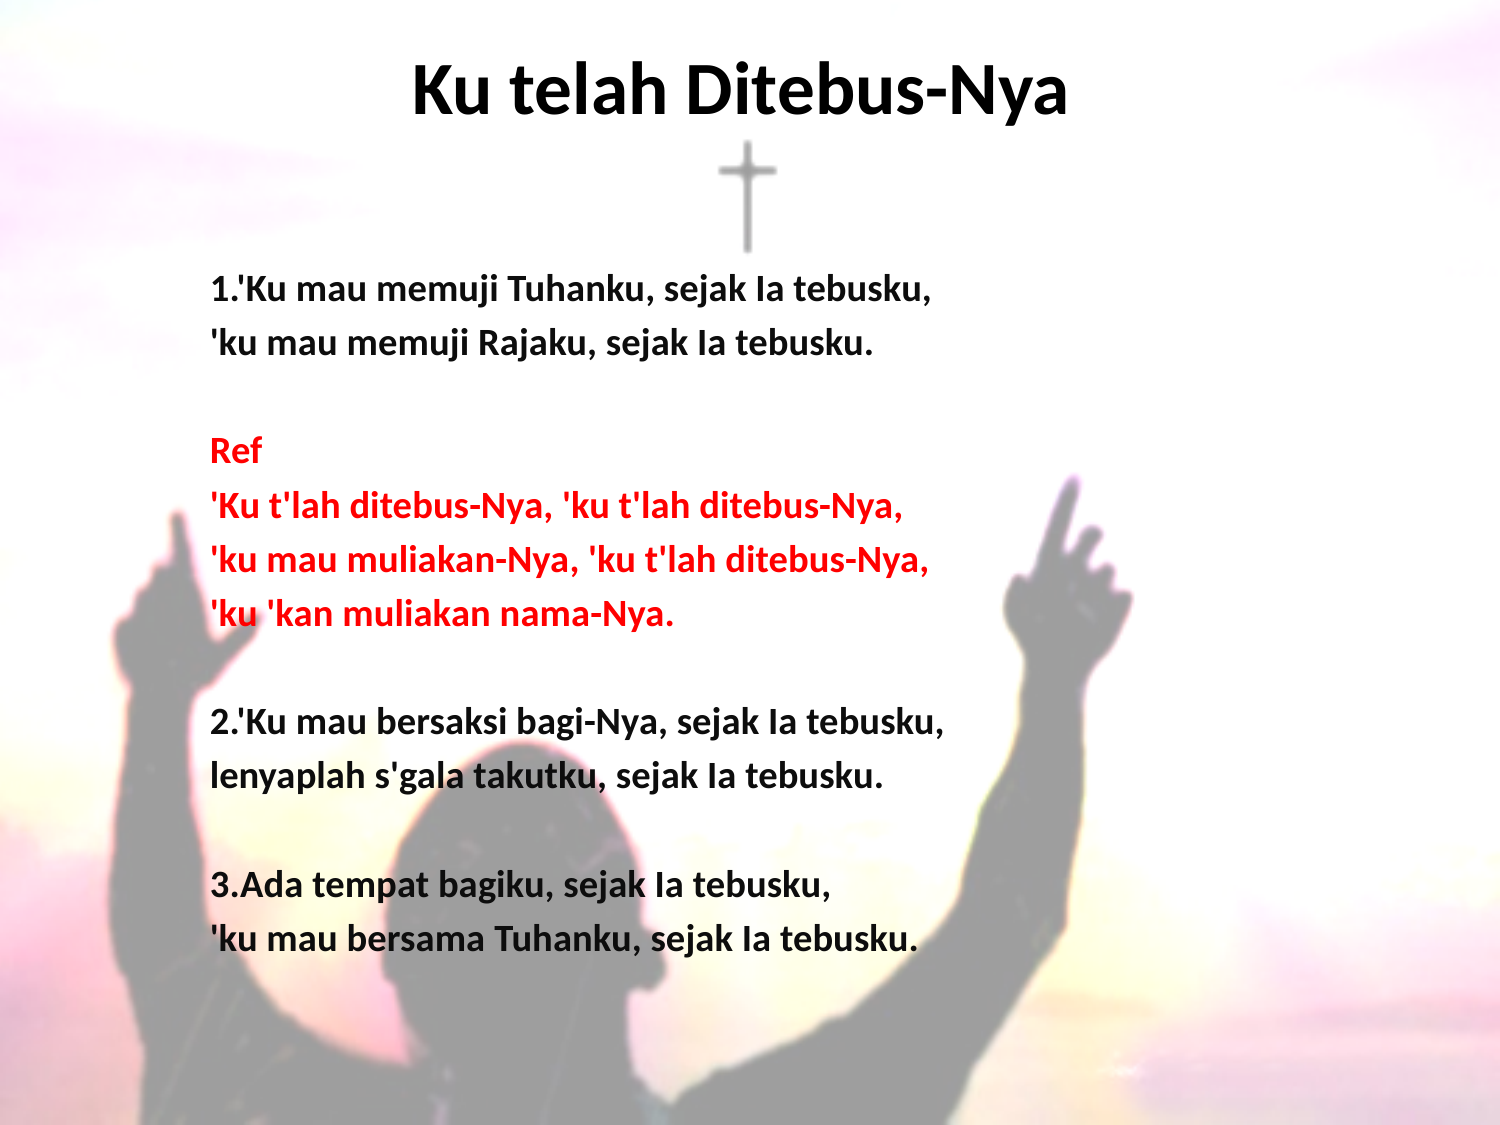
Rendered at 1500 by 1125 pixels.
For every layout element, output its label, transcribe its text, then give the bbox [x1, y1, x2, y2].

title Ku telah Ditebus-Nya [360, 30, 1140, 138]
subtitle 1.'Ku mau memuji Tuhanku, sejak Ia tebusku, 'ku mau memuji Rajaku, sejak Ia tebusku. Ref 'Ku t'lah ditebus-Nya, 'ku t'lah ditebus-Nya, 'ku mau muliakan-Nya, 'ku t'lah ditebus-Nya, 'ku 'kan muliakan nama-Nya. 2.'Ku mau bersaksi bagi-Nya, sejak Ia tebusku, lenyaplah s'gala takutku, sejak Ia tebusku. 3.Ada tempat bagiku, sejak Ia tebusku, 'ku mau bersama Tuhanku, sejak Ia tebusku. [194, 255, 1140, 976]
